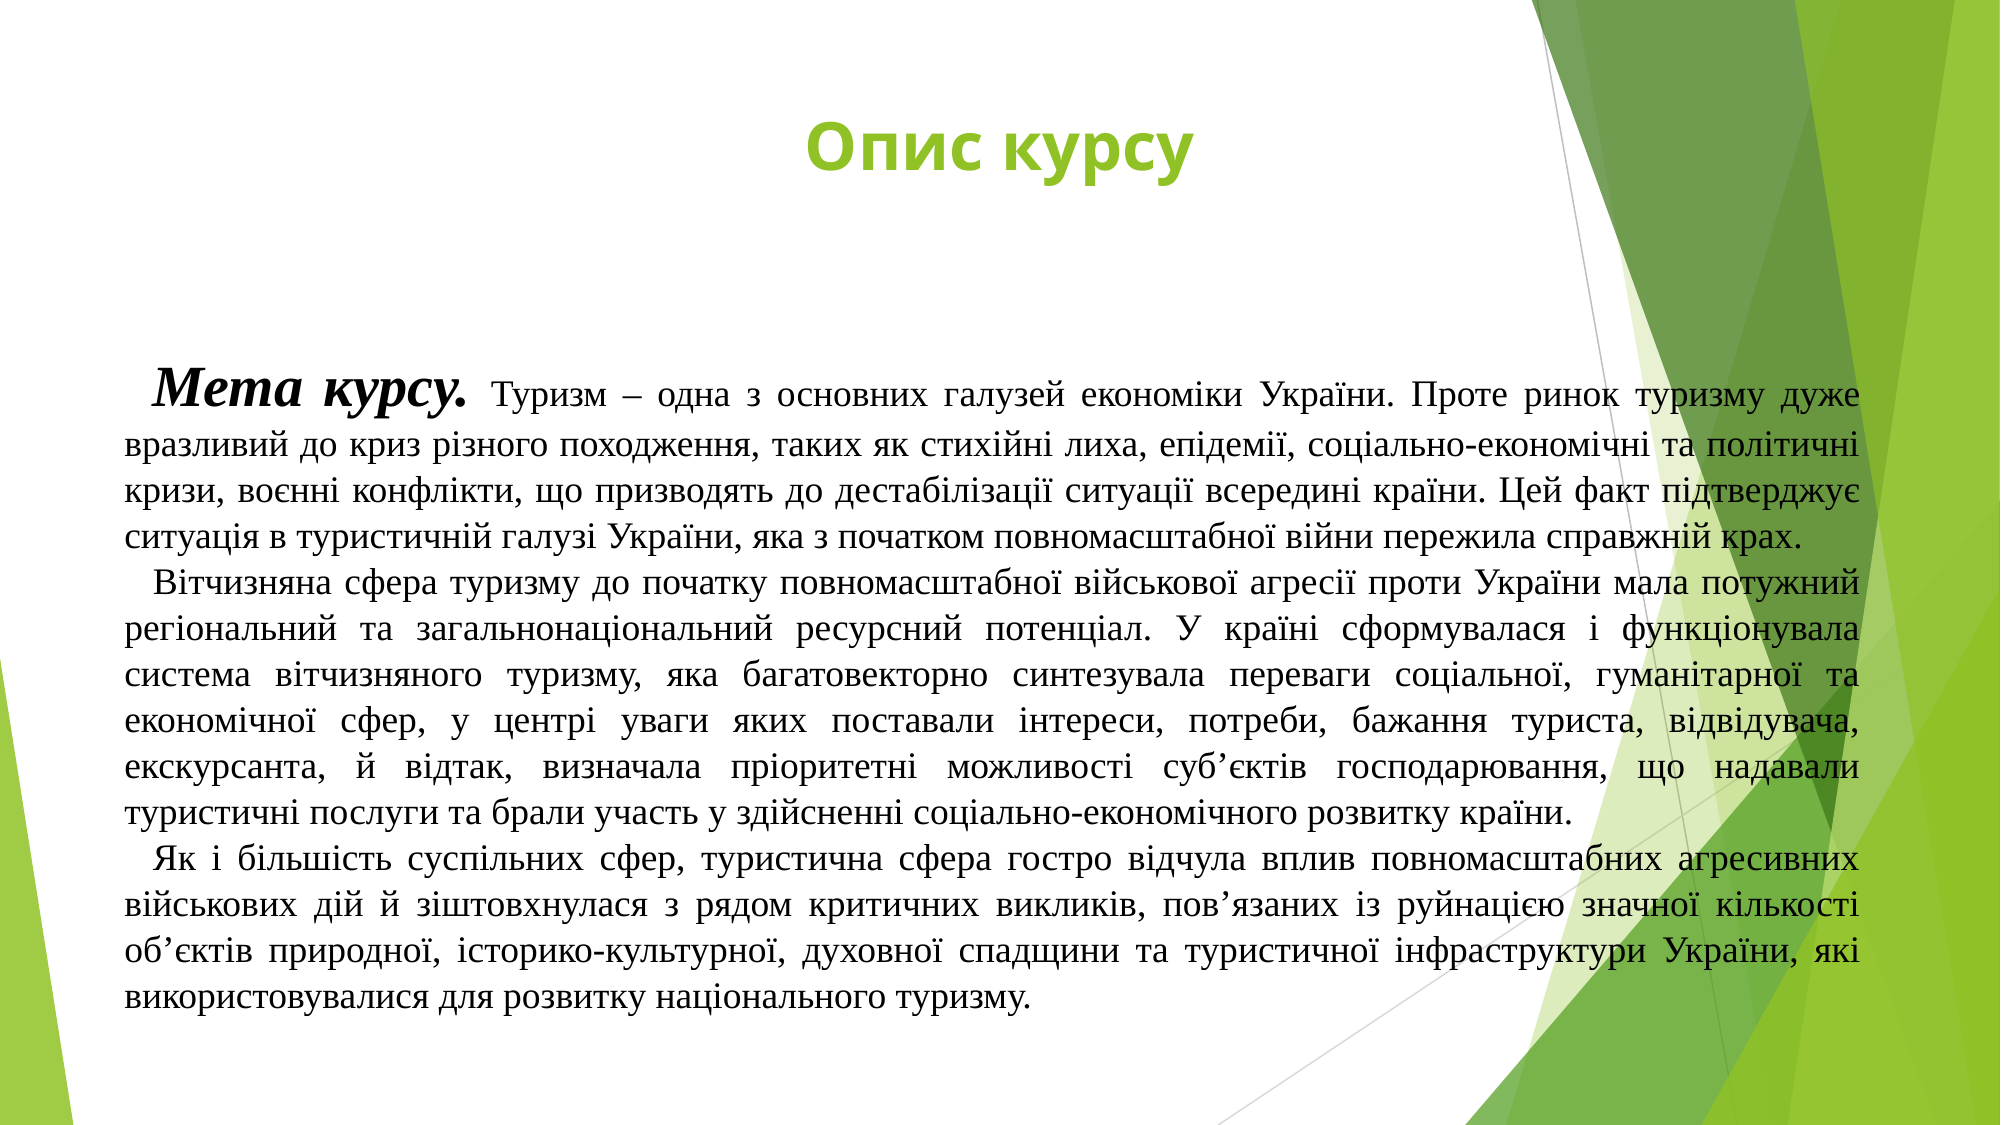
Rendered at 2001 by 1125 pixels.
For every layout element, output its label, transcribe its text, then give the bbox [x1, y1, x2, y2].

list Мета курсу. Туризм – одна з основних галузей економіки України. Проте ринок туризму дуже вразливий до криз різного походження, таких як стихійні лиха, епідемії, соціально-економічні та політичні кризи, воєнні конфлікти, що призводять до дестабілізації ситуації всередині країни. Цей факт підтверджує ситуація в туристичній галузі України, яка з початком повномасштабної війни пережила справжній крах. Вітчизняна сфера туризму до початку повномасштабної військової агресії проти України мала потужний регіональний та загальнонаціональний ресурсний потенціал. У країні сформувалася і функціонувала система вітчизняного туризму, яка багатовекторно синтезувала переваги соціальної, гуманітарної та економічної сфер, у центрі уваги яких поставали інтереси, потреби, бажання туриста, відвідувача, екскурсанта, й відтак, визначала пріоритетні можливості суб’єктів господарювання, що надавали туристичні послуги та брали участь у здійсненні соціально-економічного розвитку країни. Як і більшість суспільних сфер, туристична сфера гостро відчула вплив повномасштабних агресивних військових дій й зіштовхнулася з рядом критичних викликів, пов’язаних із руйнацією значної кількості об’єктів природної, історико-культурної, духовної спадщини та туристичної інфраструктури України, які використовувалися для розвитку національного туризму. [124, 346, 1876, 1114]
title Опис курсу [239, 103, 1761, 185]
